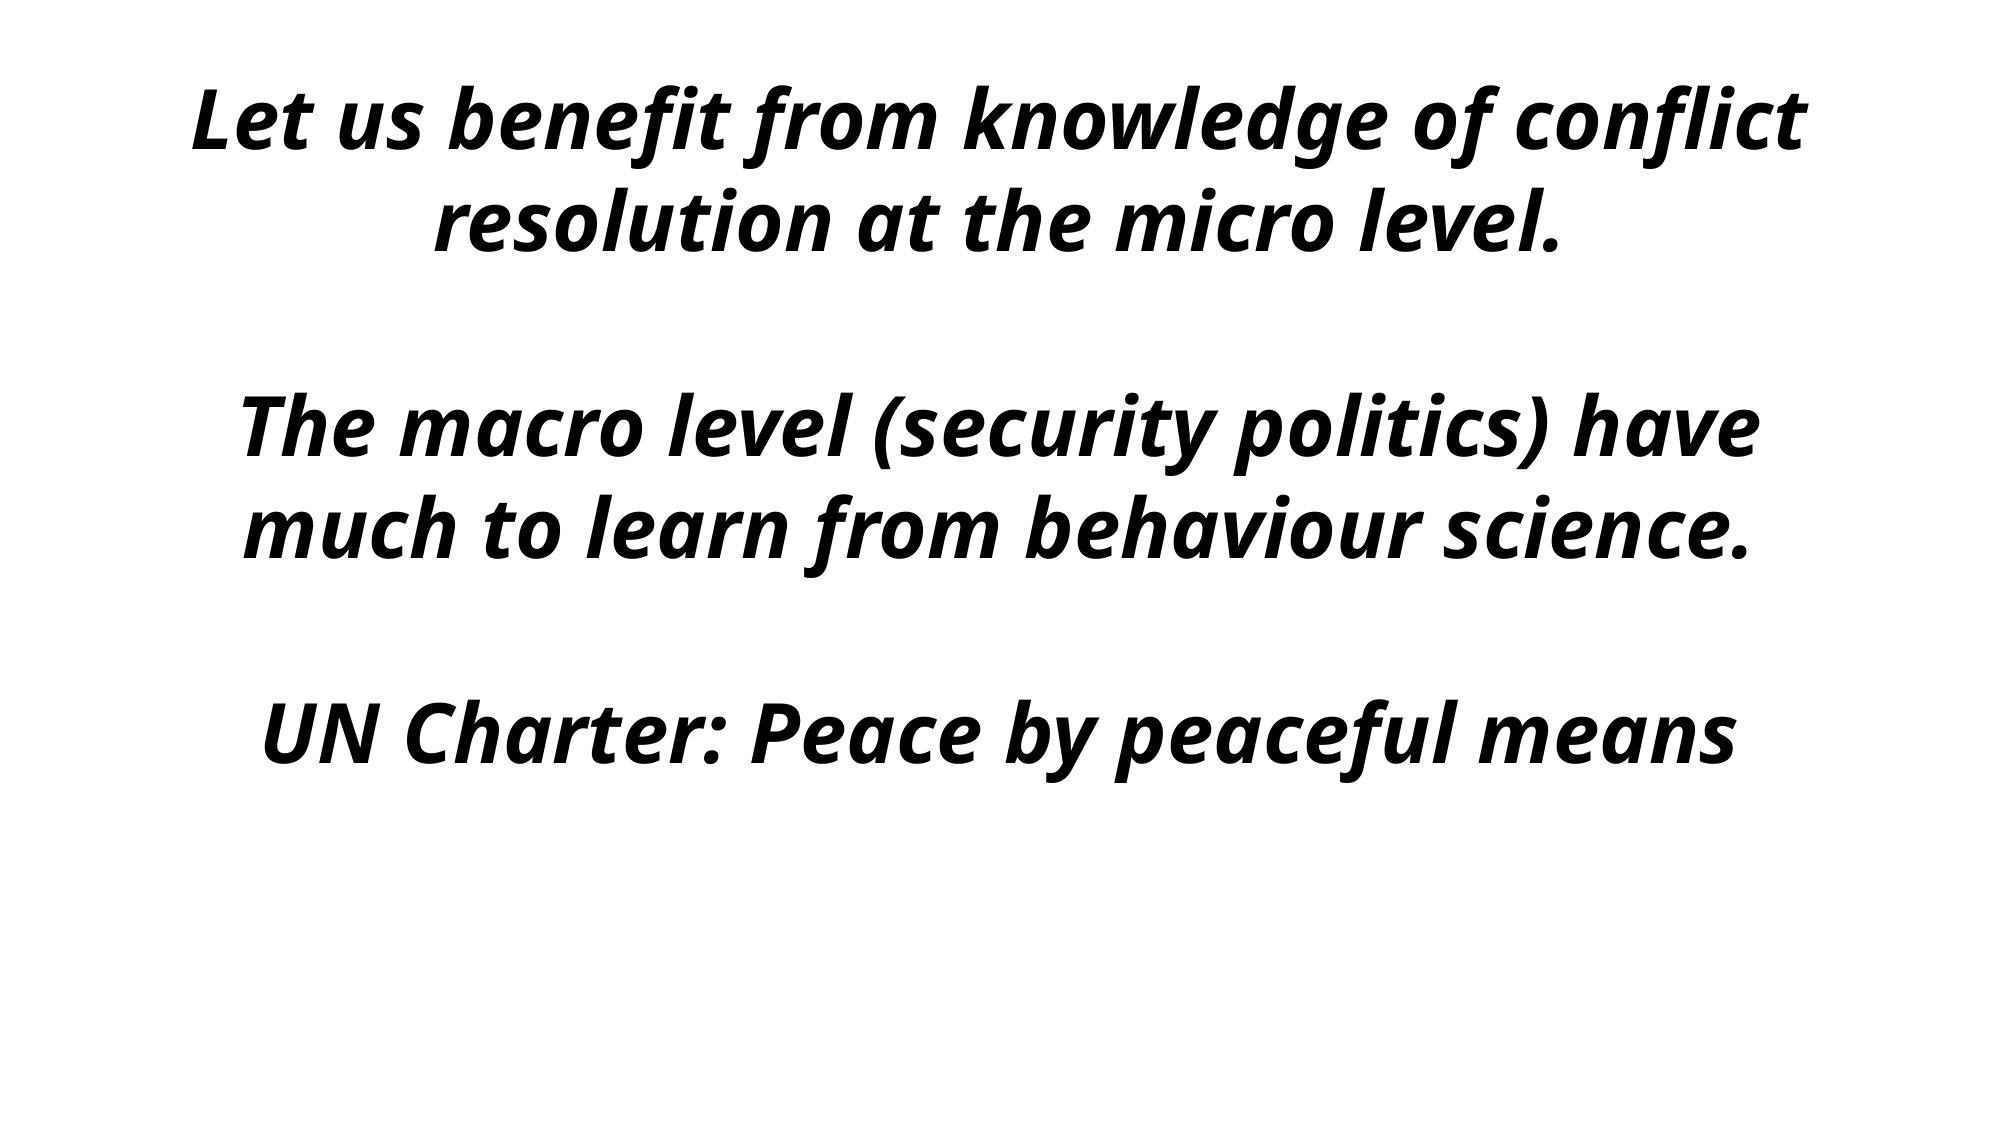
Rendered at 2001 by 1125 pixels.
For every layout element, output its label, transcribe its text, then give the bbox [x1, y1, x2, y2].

title Let us benefit from knowledge of conflict resolution at the micro level. The macro level (security politics) have much to learn from behaviour science. UN Charter: Peace by peaceful means [137, 59, 1863, 906]
